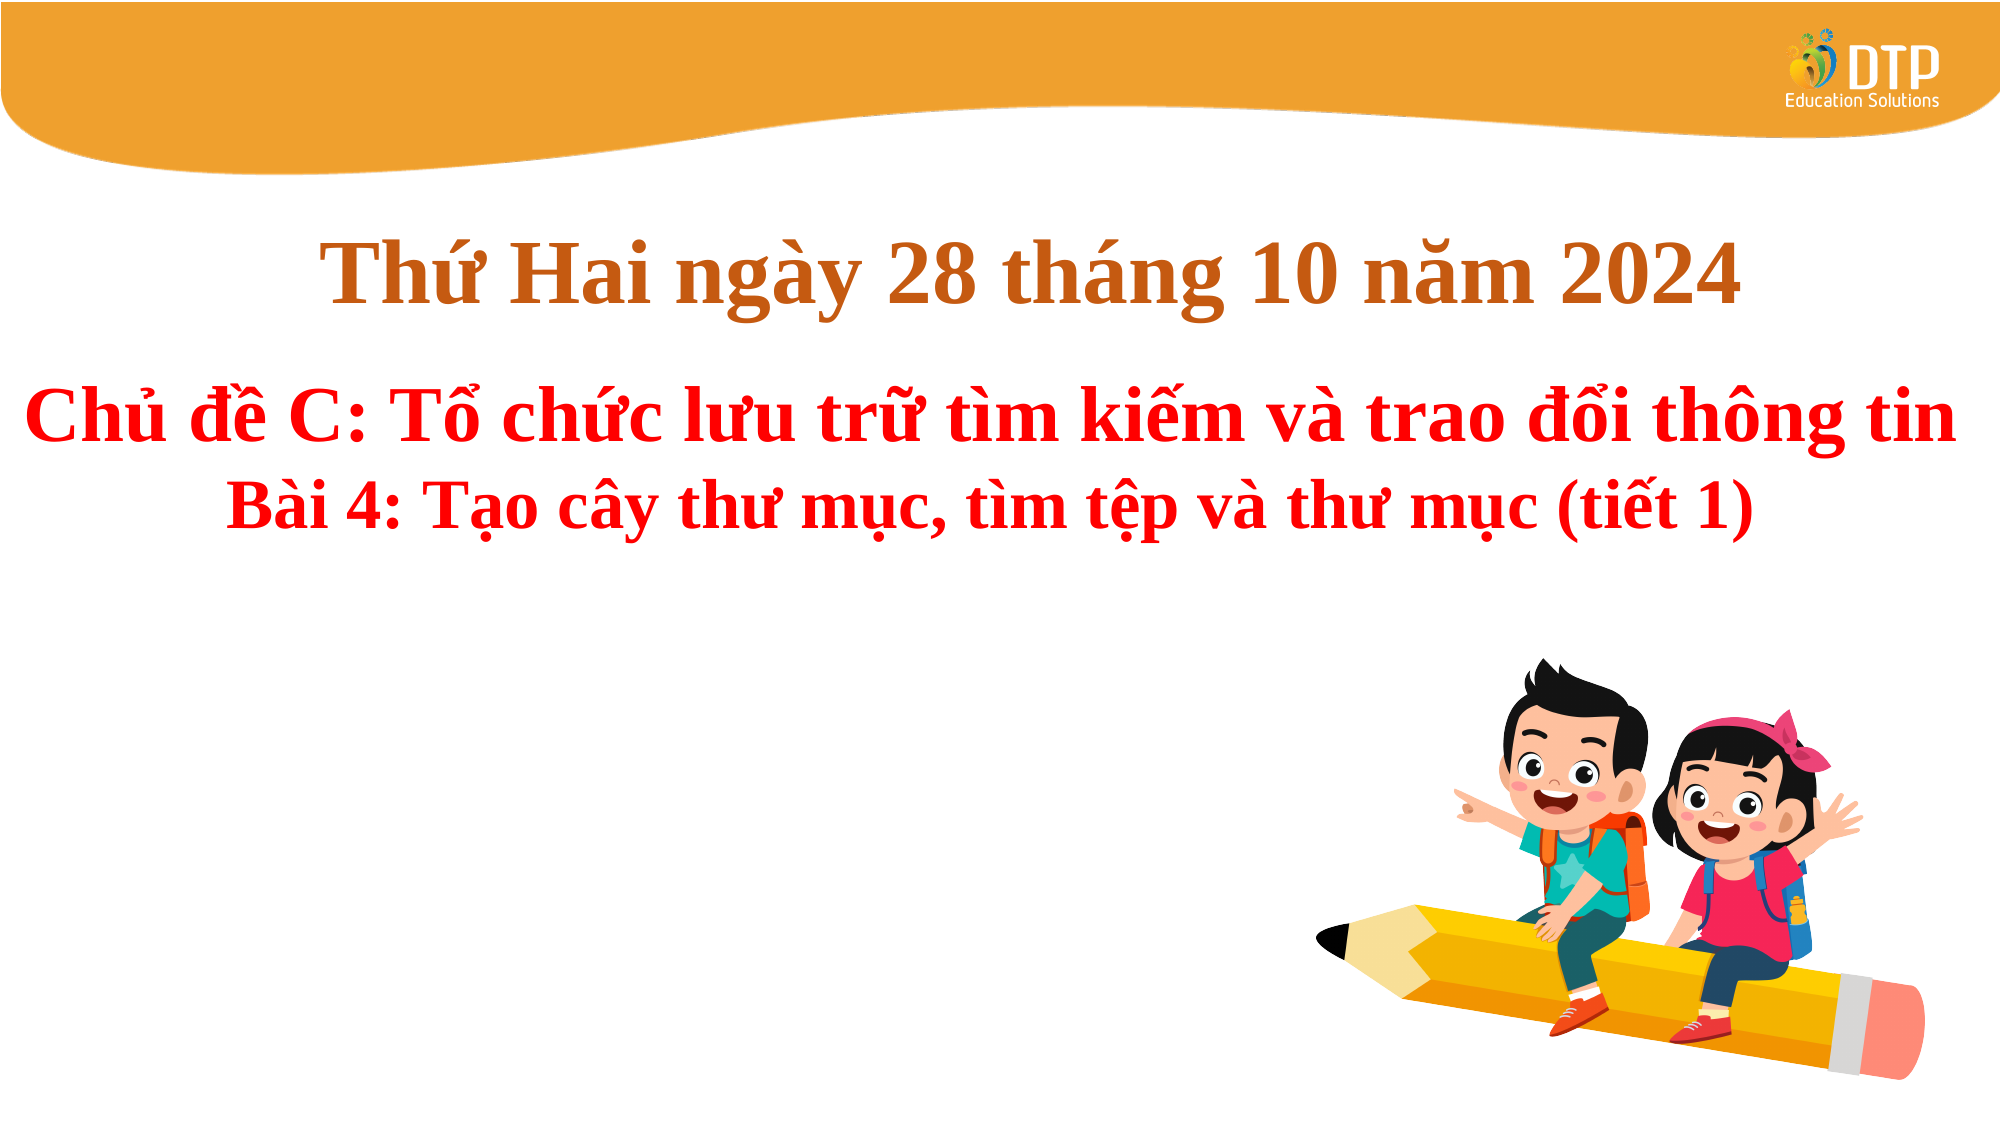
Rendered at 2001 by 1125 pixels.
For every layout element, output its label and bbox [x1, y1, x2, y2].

picture [1316, 658, 1925, 1080]
picture [0, 2, 2000, 204]
text_box [0, 204, 2000, 553]
